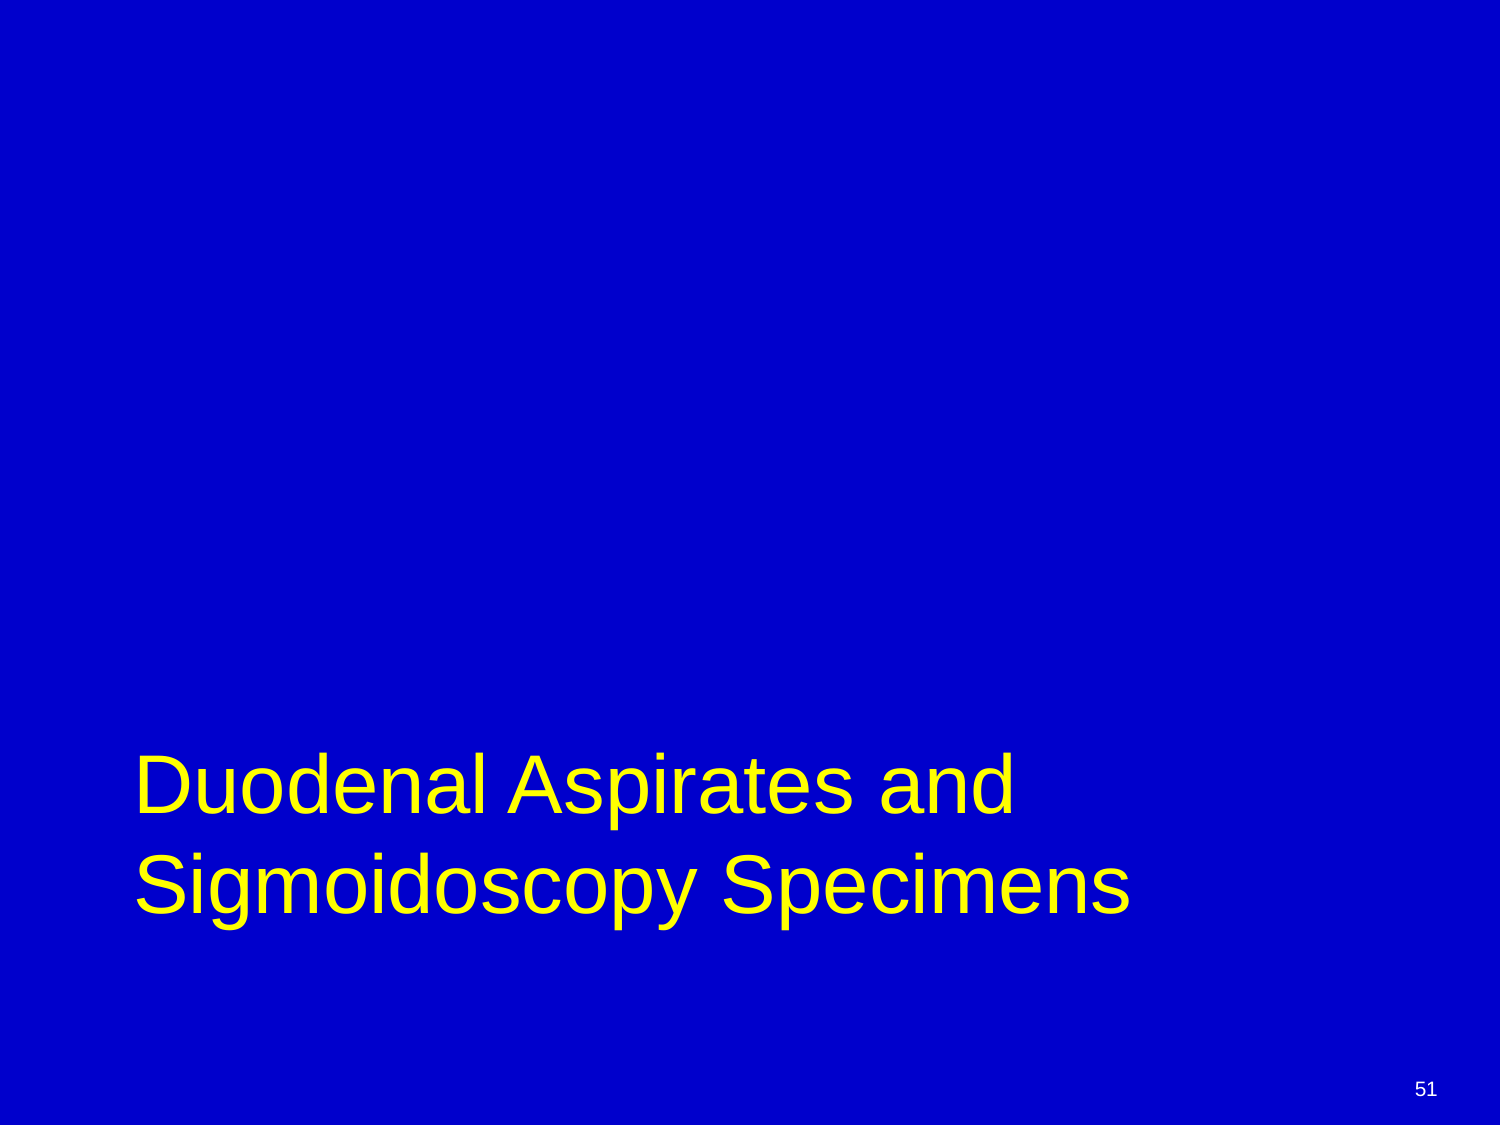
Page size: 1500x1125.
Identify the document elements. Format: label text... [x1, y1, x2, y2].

title Duodenal Aspirates and Sigmoidoscopy Specimens [118, 722, 1394, 947]
